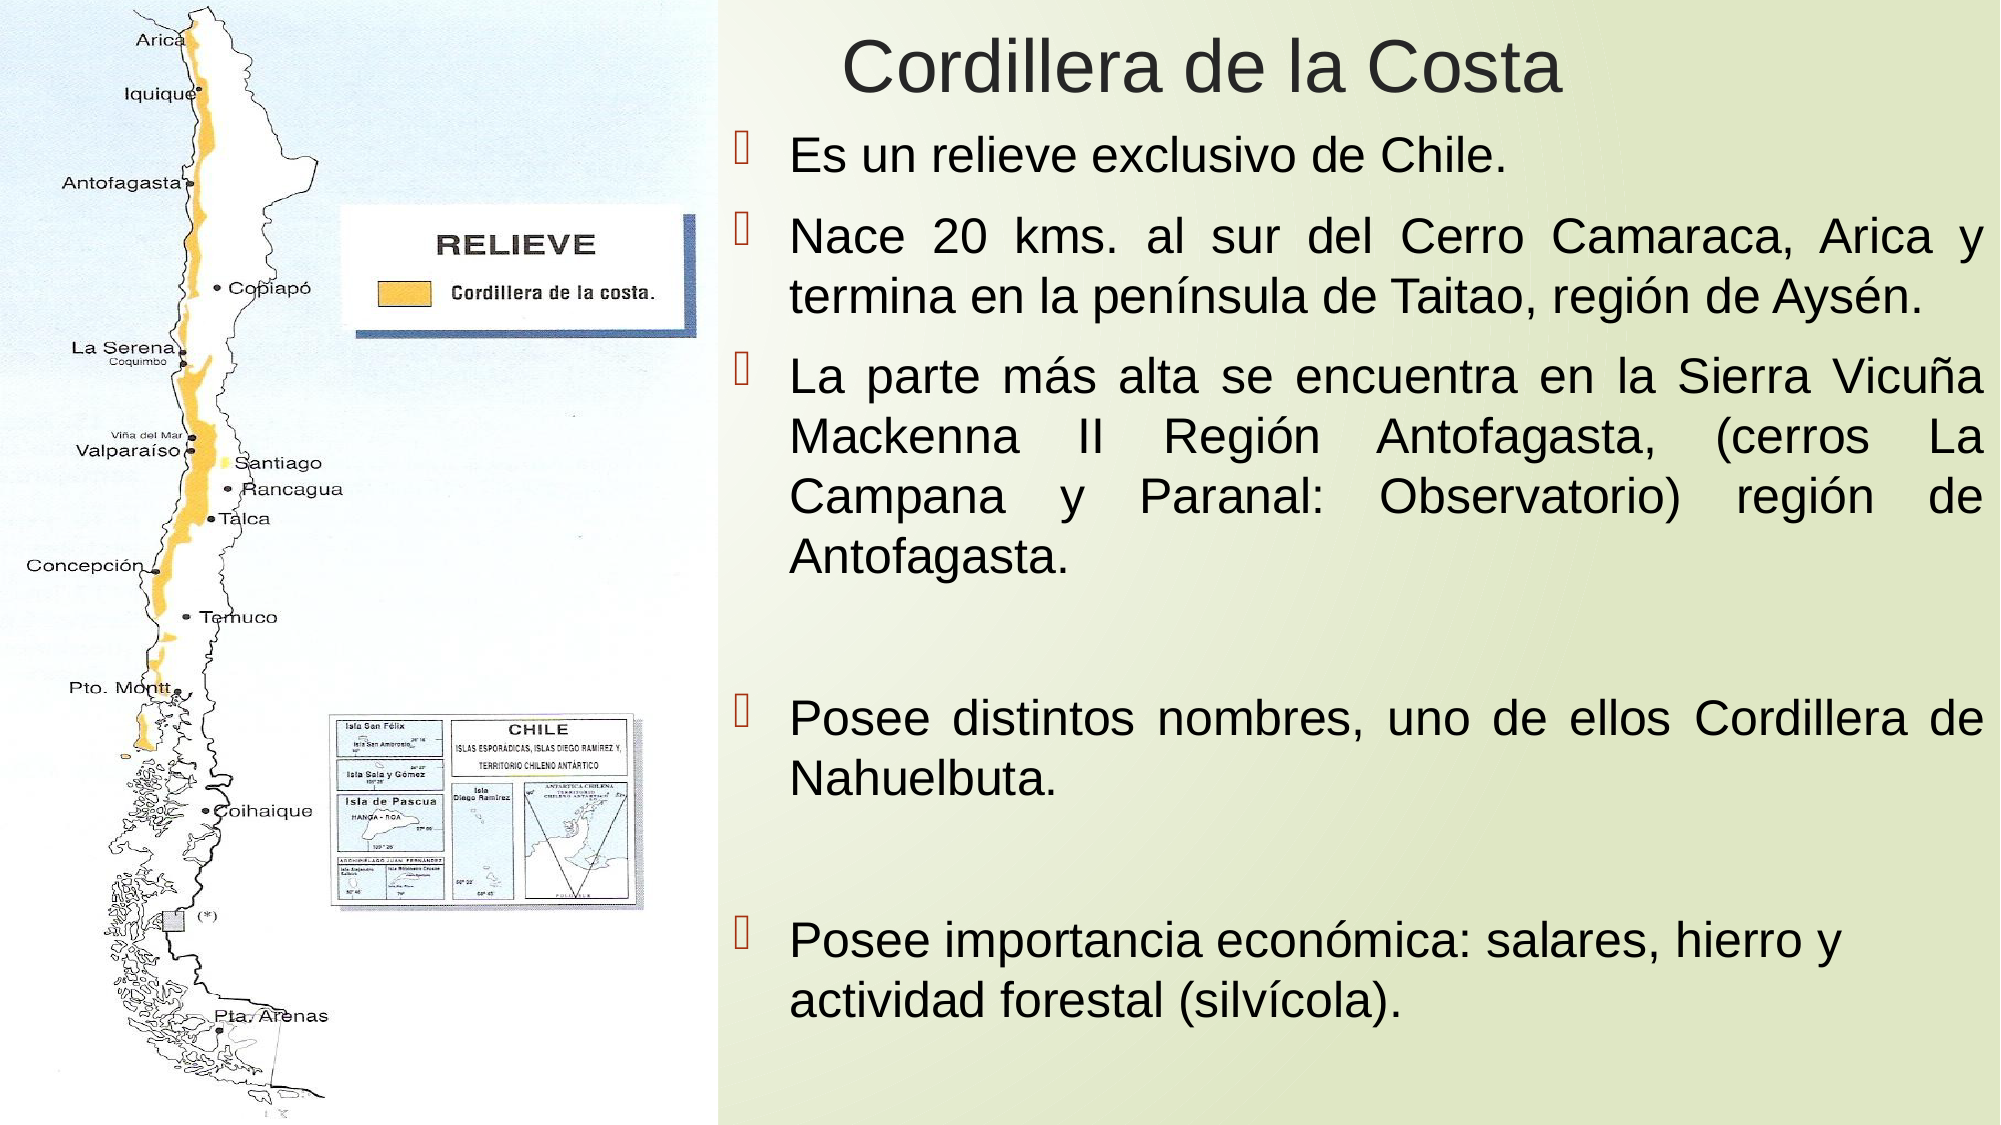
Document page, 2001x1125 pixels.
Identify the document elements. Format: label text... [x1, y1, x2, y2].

list Es un relieve exclusivo de Chile. Nace 20 kms. al sur del Cerro Camaraca, Arica y termina en la península de Taitao, región de Aysén. La parte más alta se encuentra en la Sierra Vicuña Mackenna II Región Antofagasta, (cerros La Campana y Paranal: Observatorio) región de Antofagasta. Posee distintos nombres, uno de ellos Cordillera de Nahuelbuta. Posee importancia económica: salares, hierro y actividad forestal (silvícola). [724, 114, 2000, 1069]
picture [0, 0, 719, 1125]
title Cordillera de la Costa [826, 9, 1969, 114]
